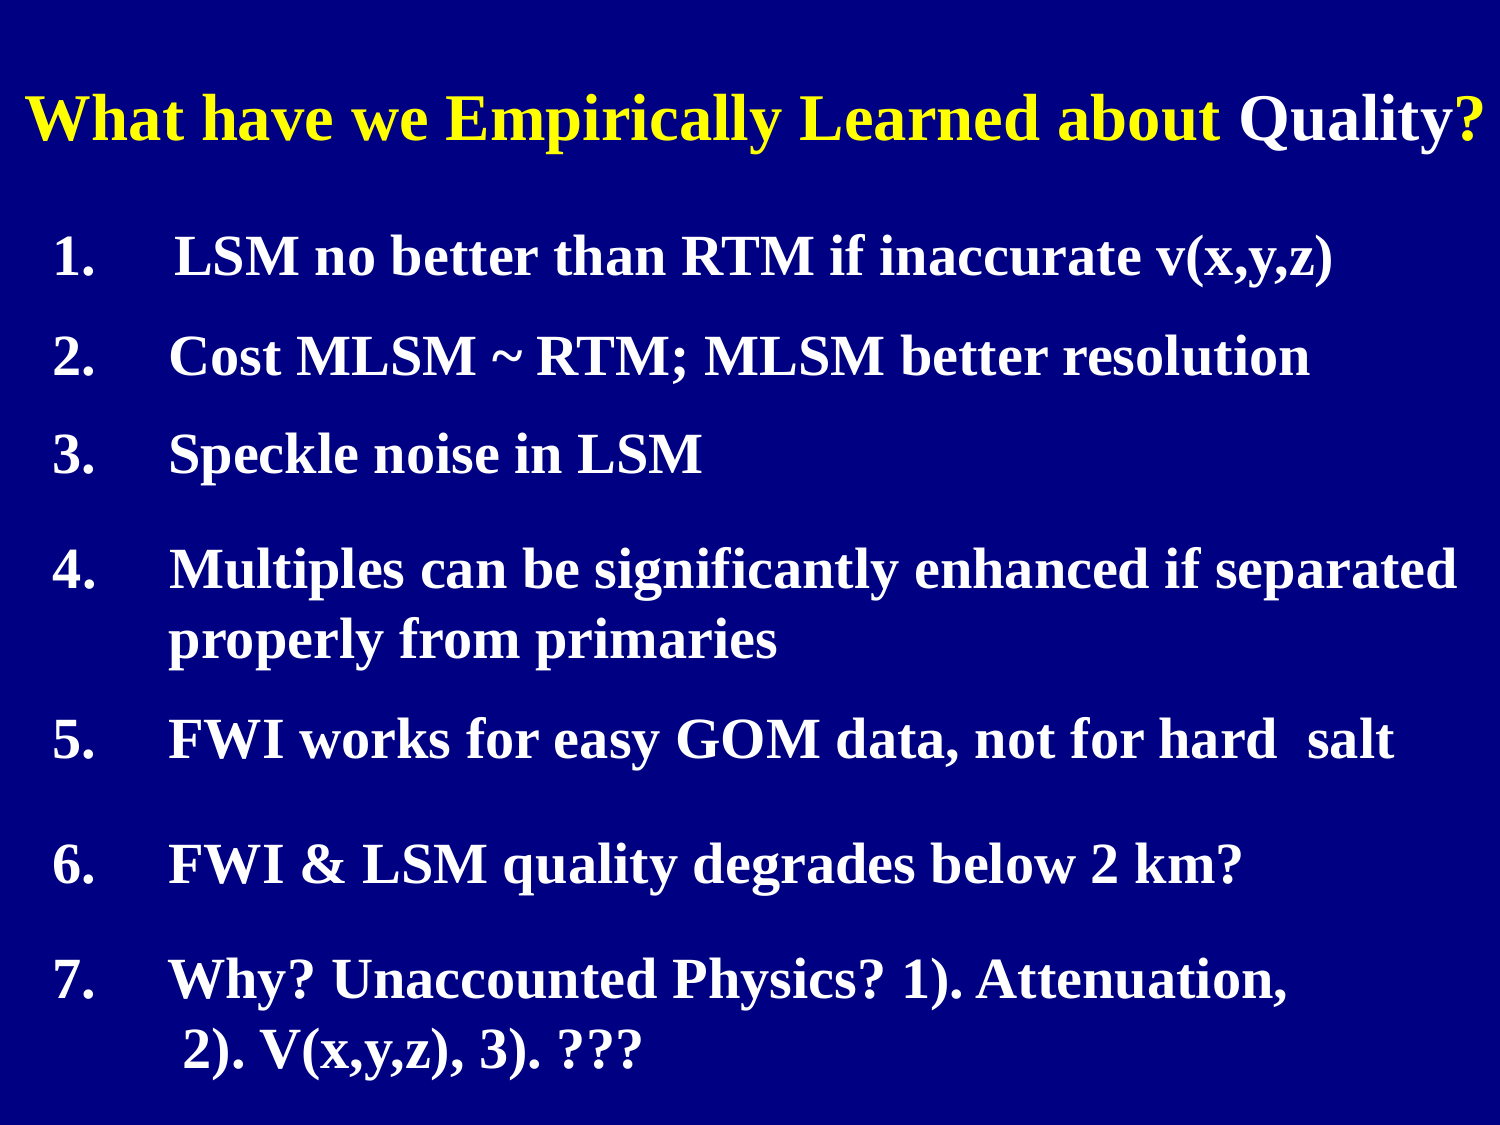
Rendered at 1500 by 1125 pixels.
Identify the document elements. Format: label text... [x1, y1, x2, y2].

text_box 2. Cost MLSM ~ RTM; MLSM better resolution [37, 199, 1500, 575]
text_box 5. FWI works for easy GOM data, not for hard salt [37, 575, 1500, 637]
text_box What have we Empirically Learned about Quality? [0, 66, 1500, 162]
text_box 6. FWI & LSM quality degrades below 2 km? [37, 637, 1500, 787]
text_box LSM no better than RTM if inaccurate v(x,y,z) [37, 99, 1500, 199]
text_box 7. Why? Unaccounted Physics? 1). Attenuation, 2). V(x,y,z), 3). ??? [37, 787, 1500, 1125]
